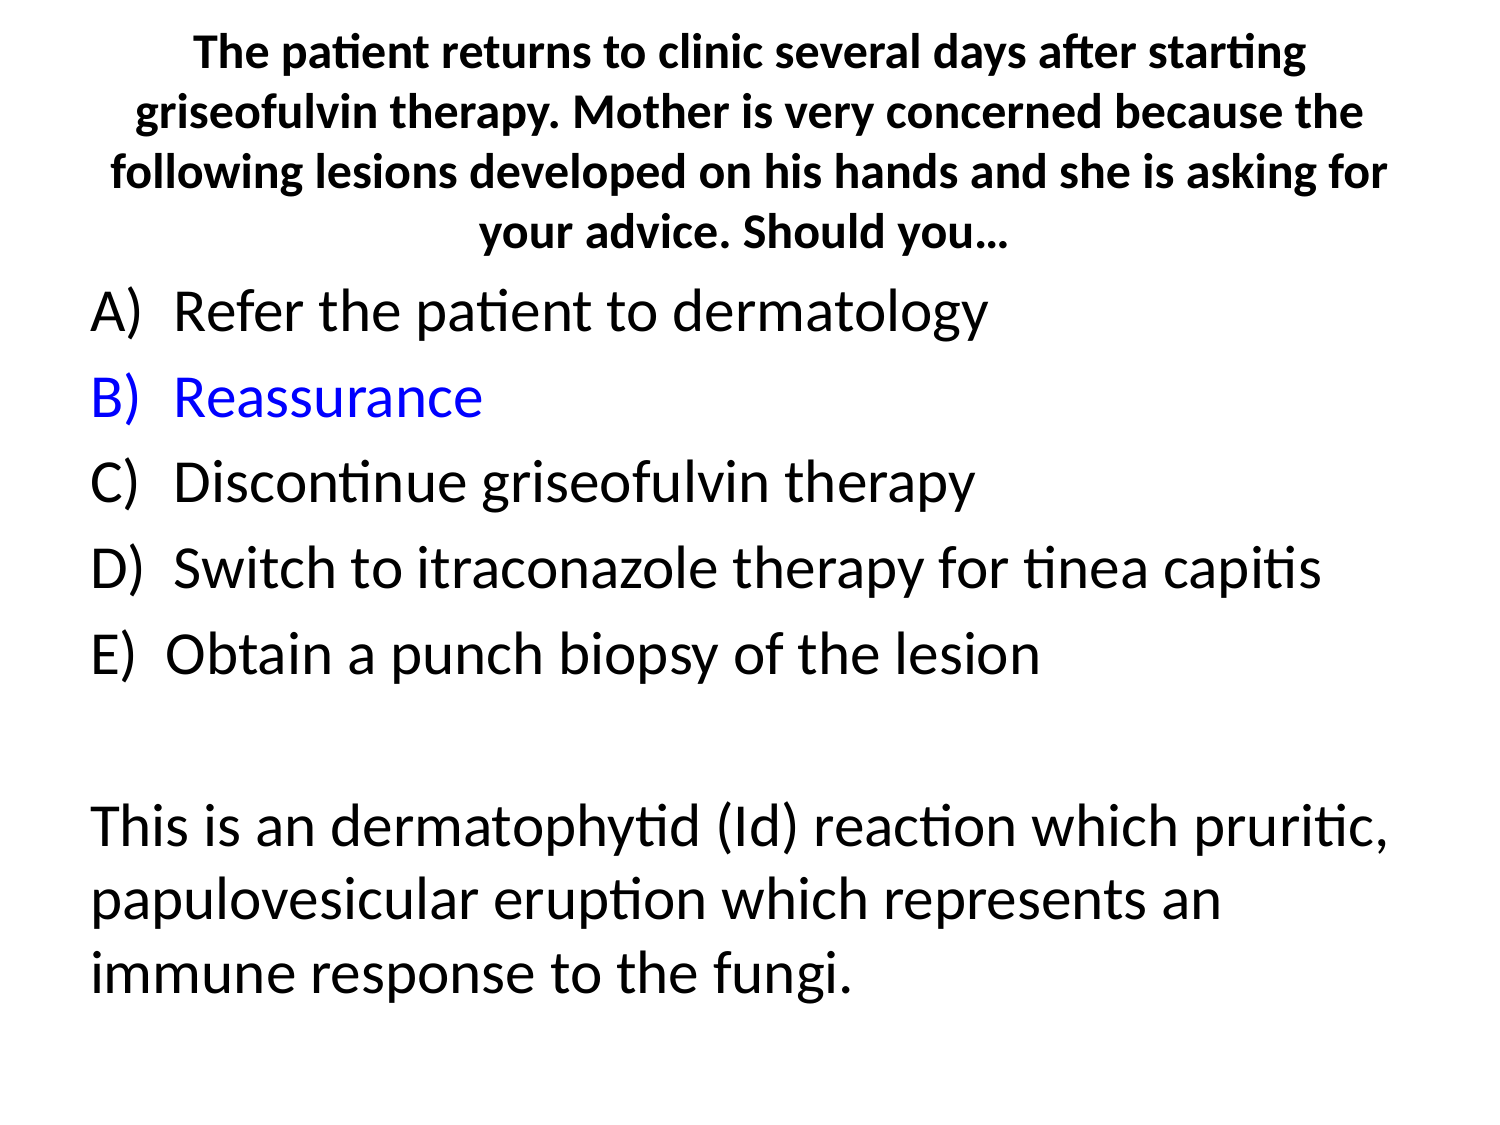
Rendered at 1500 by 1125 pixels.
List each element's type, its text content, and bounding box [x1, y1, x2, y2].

list Refer the patient to dermatology Reassurance Discontinue griseofulvin therapy Switch to itraconazole therapy for tinea capitis E) Obtain a punch biopsy of the lesion This is an dermatophytid (Id) reaction which pruritic, papulovesicular eruption which represents an immune response to the fungi. [75, 262, 1425, 1025]
title The patient returns to clinic several days after starting griseofulvin therapy. Mother is very concerned because the following lesions developed on his hands and she is asking for your advice. Should you… [75, 45, 1425, 233]
